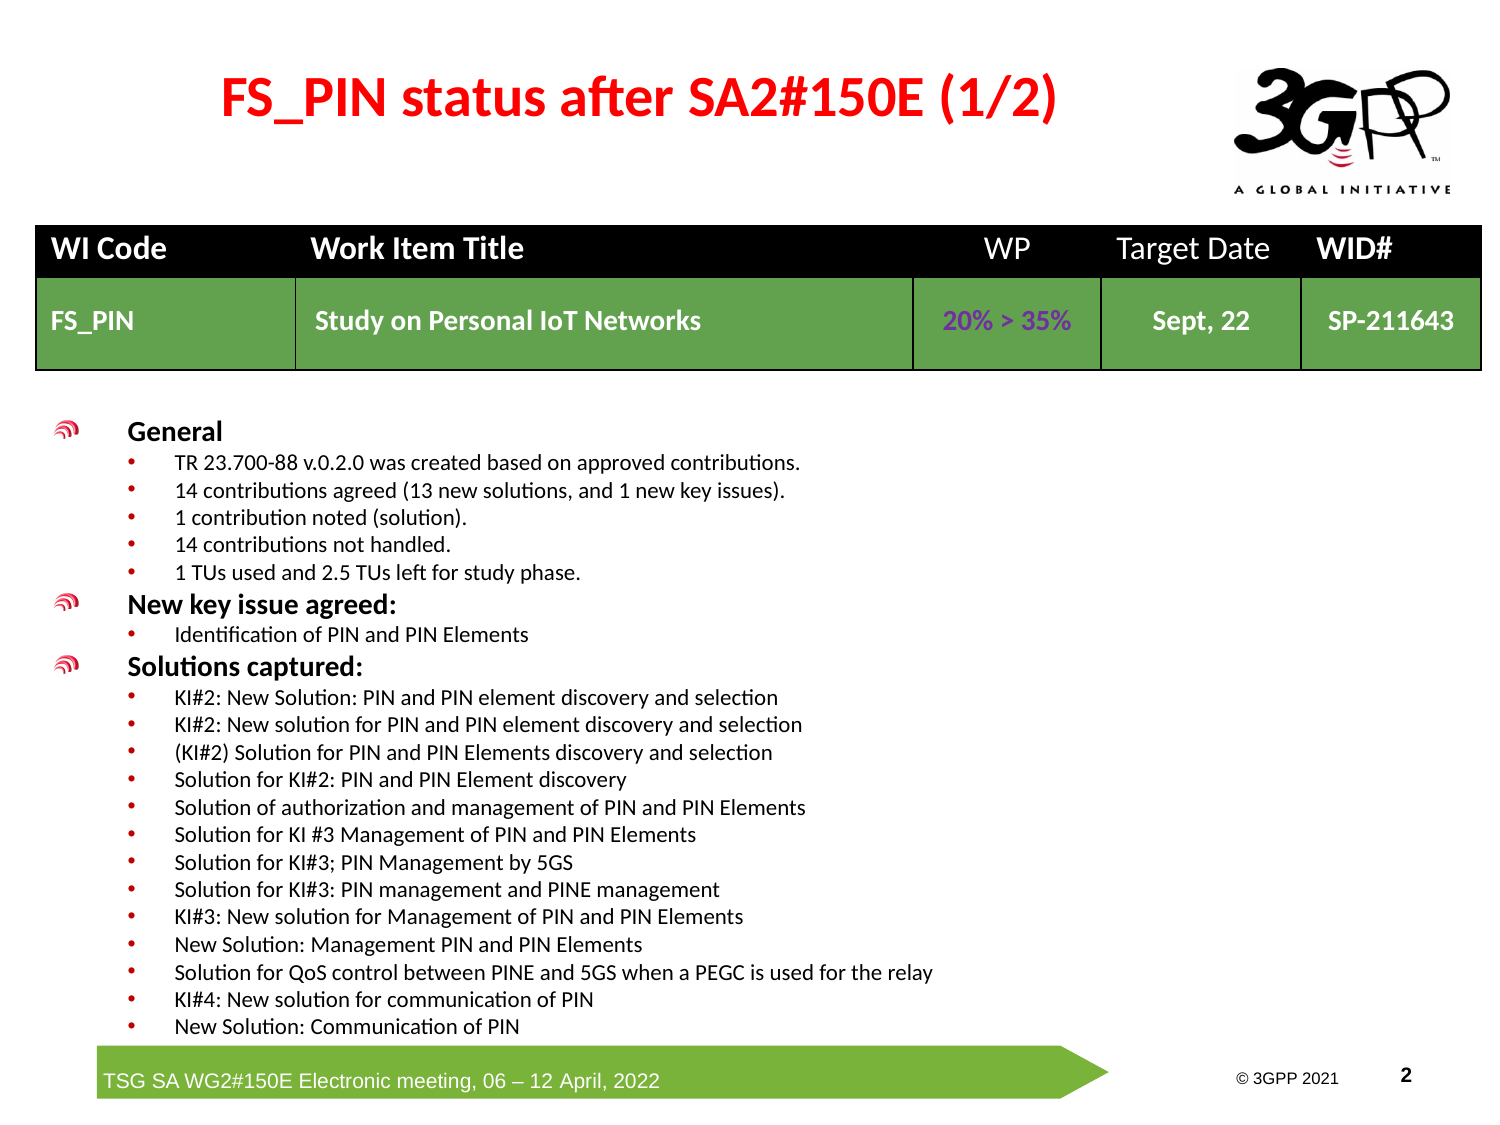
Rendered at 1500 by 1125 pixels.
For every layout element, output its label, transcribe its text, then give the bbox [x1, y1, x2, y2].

table_header WID# [1302, 227, 1480, 276]
table_header Target Date [1102, 227, 1300, 276]
table_header Work Item Title [296, 227, 912, 276]
picture [52, 654, 74, 676]
table_cell SP-211643 [1302, 278, 1480, 369]
table_header WP [914, 227, 1100, 276]
table_cell Sept, 22 [1102, 278, 1300, 369]
text_box General TR 23.700-88 v.0.2.0 was created based on approved contributions. 14 contributions agreed (13 new solutions, and 1 new key issues). 1 contribution noted (solution). 14 contributions not handled. 1 TUs used and 2.5 TUs left for study phase. New key issue agreed: Identification of PIN and PIN Elements Solutions captured: KI#2: New Solution: PIN and PIN element discovery and selection KI#2: New solution for PIN and PIN element discovery and selection (KI#2) Solution for PIN and PIN Elements discovery and selection Solution for KI#2: PIN and PIN Element discovery Solution of authorization and management of PIN and PIN Elements Solution for KI #3 Management of PIN and PIN Elements Solution for KI#3; PIN Management by 5GS Solution for KI#3: PIN management and PINE management KI#3: New solution for Management of PIN and PIN Elements New Solution: Management PIN and PIN Elements Solution for QoS control between PINE and 5GS when a PEGC is used for the relay KI#4: New solution for communication of PIN New Solution: Communication of PIN [37, 405, 1465, 1026]
table_cell 20% > 35% [914, 278, 1100, 369]
picture [52, 592, 74, 613]
picture [52, 419, 74, 441]
title FS_PIN status after SA2#150E (1/2) [80, 37, 1201, 149]
table_cell FS_PIN [37, 278, 295, 369]
picture [1234, 68, 1450, 194]
table_header WI Code [37, 227, 295, 276]
table_cell Study on Personal IoT Networks [296, 278, 912, 369]
